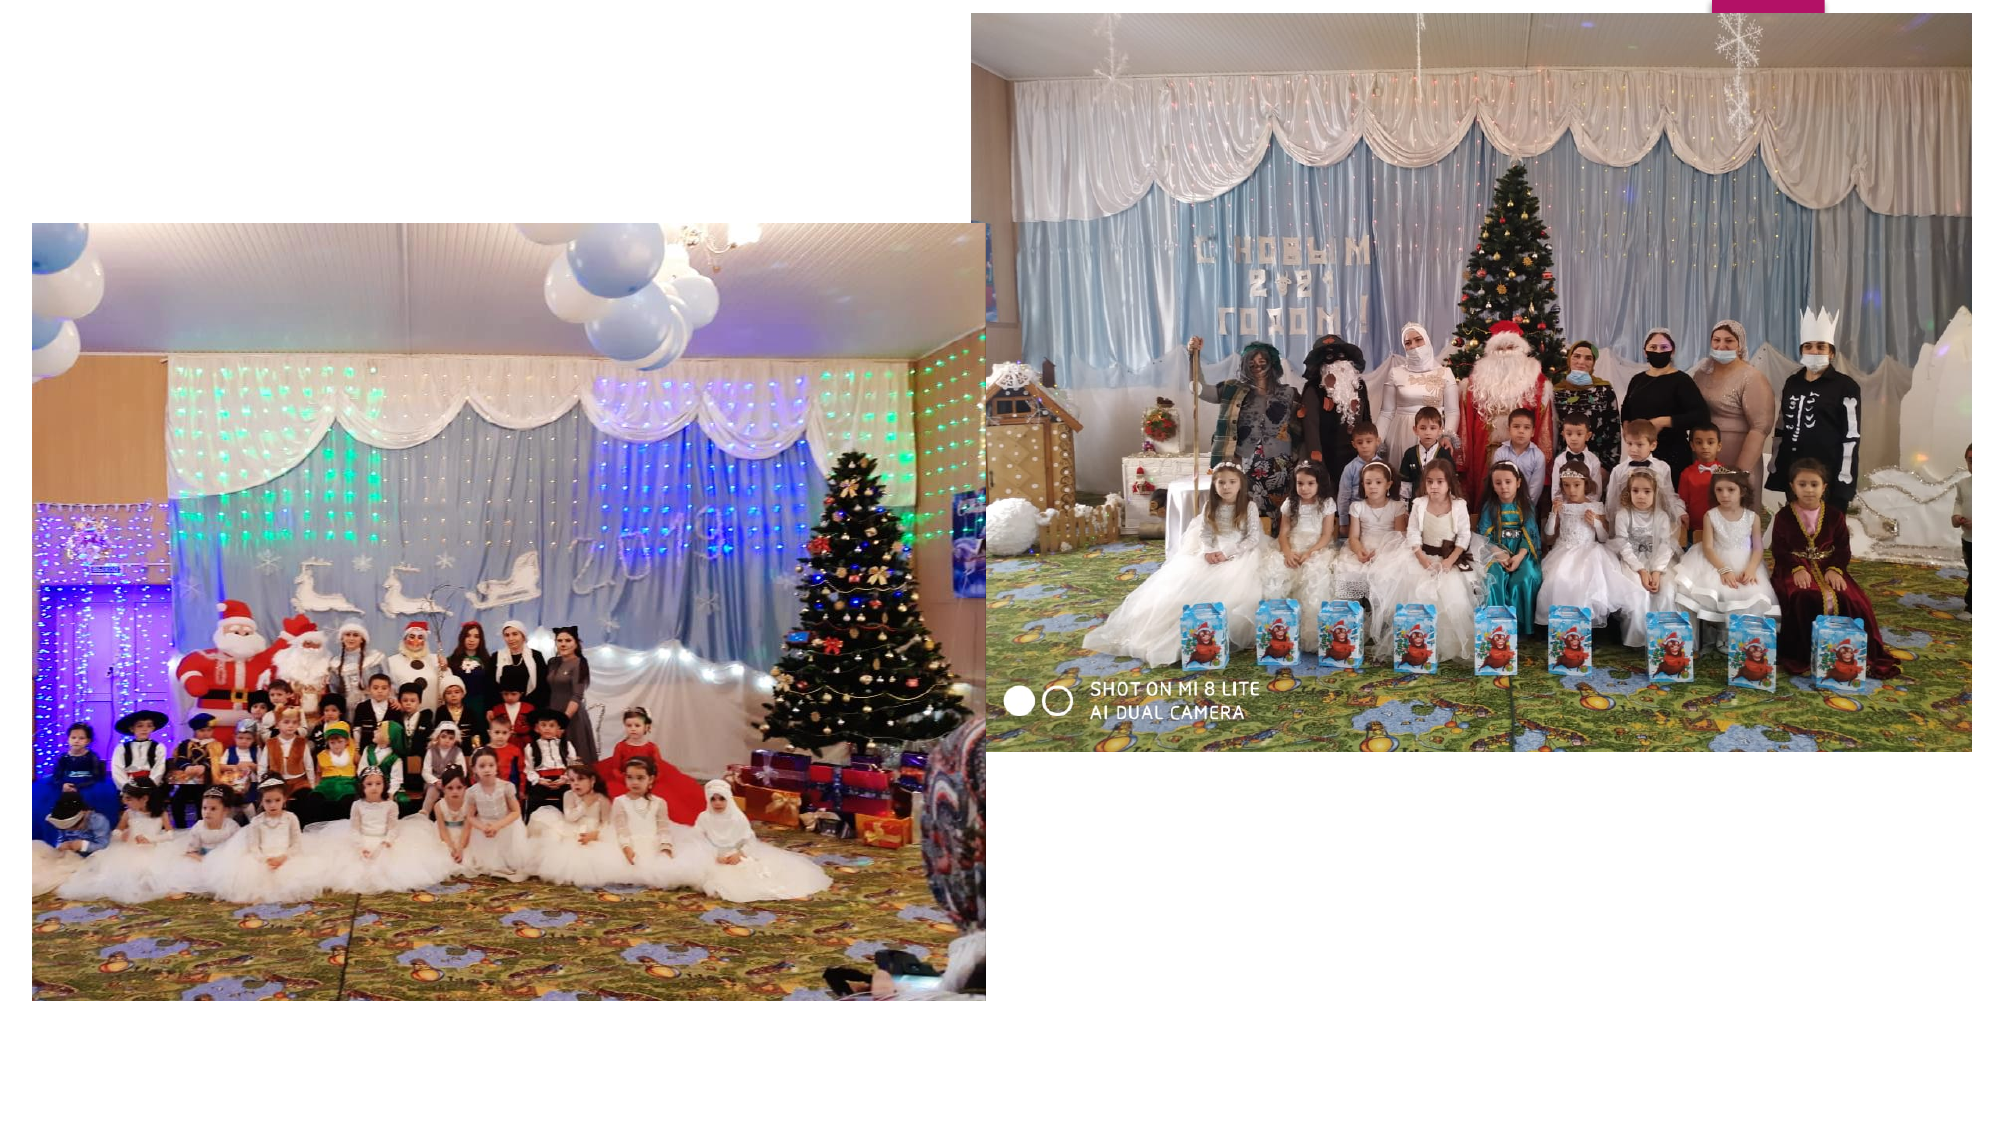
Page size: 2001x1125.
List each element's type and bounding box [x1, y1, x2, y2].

picture [32, 13, 1973, 1001]
